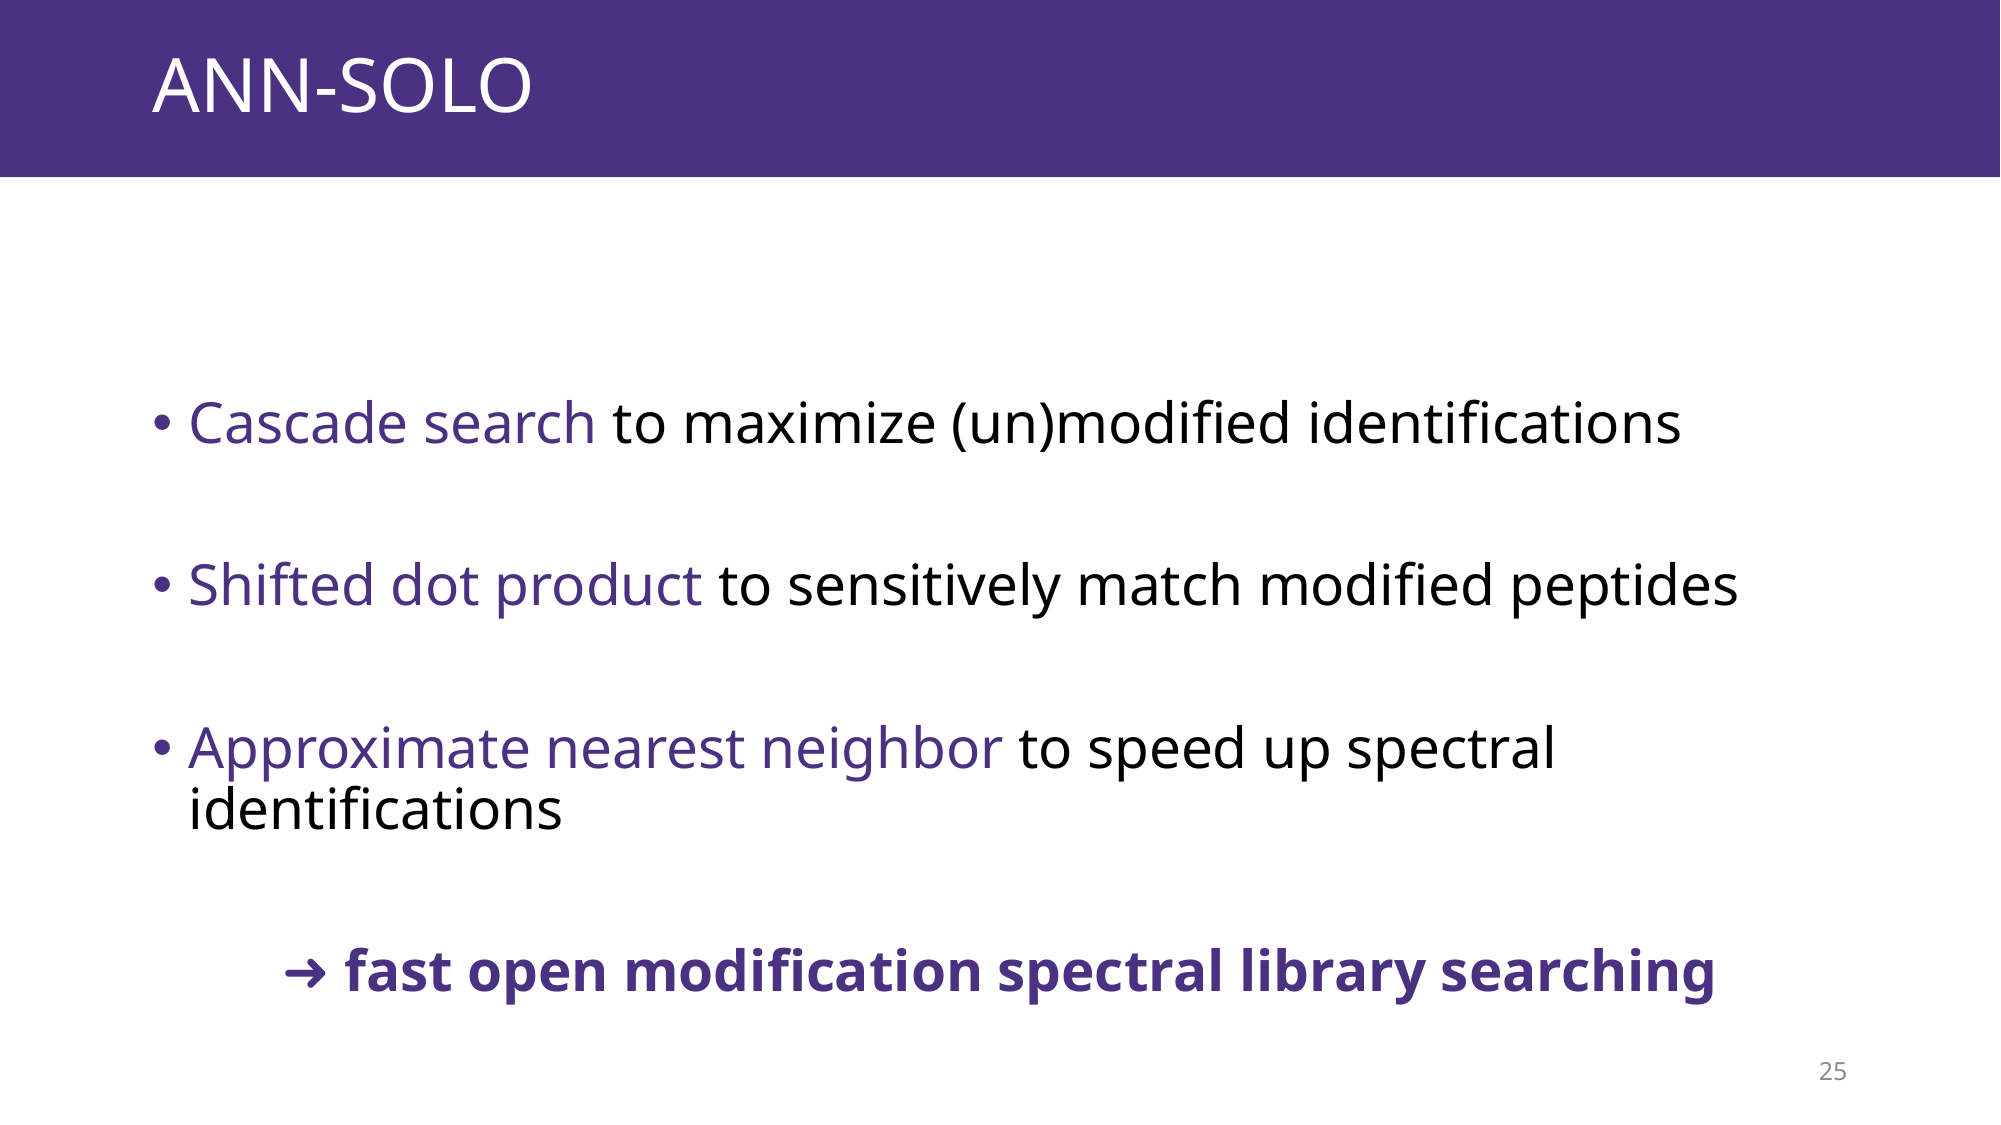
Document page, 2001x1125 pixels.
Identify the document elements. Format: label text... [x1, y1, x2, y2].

title ANN-SoLo [137, 29, 1863, 148]
list Cascade search to maximize (un)modified identifications Shifted dot product to sensitively match modified peptides Approximate nearest neighbor to speed up spectral identifications ➜ fast open modification spectral library searching [137, 299, 1863, 1014]
slide_number 25 [1412, 1042, 1863, 1103]
